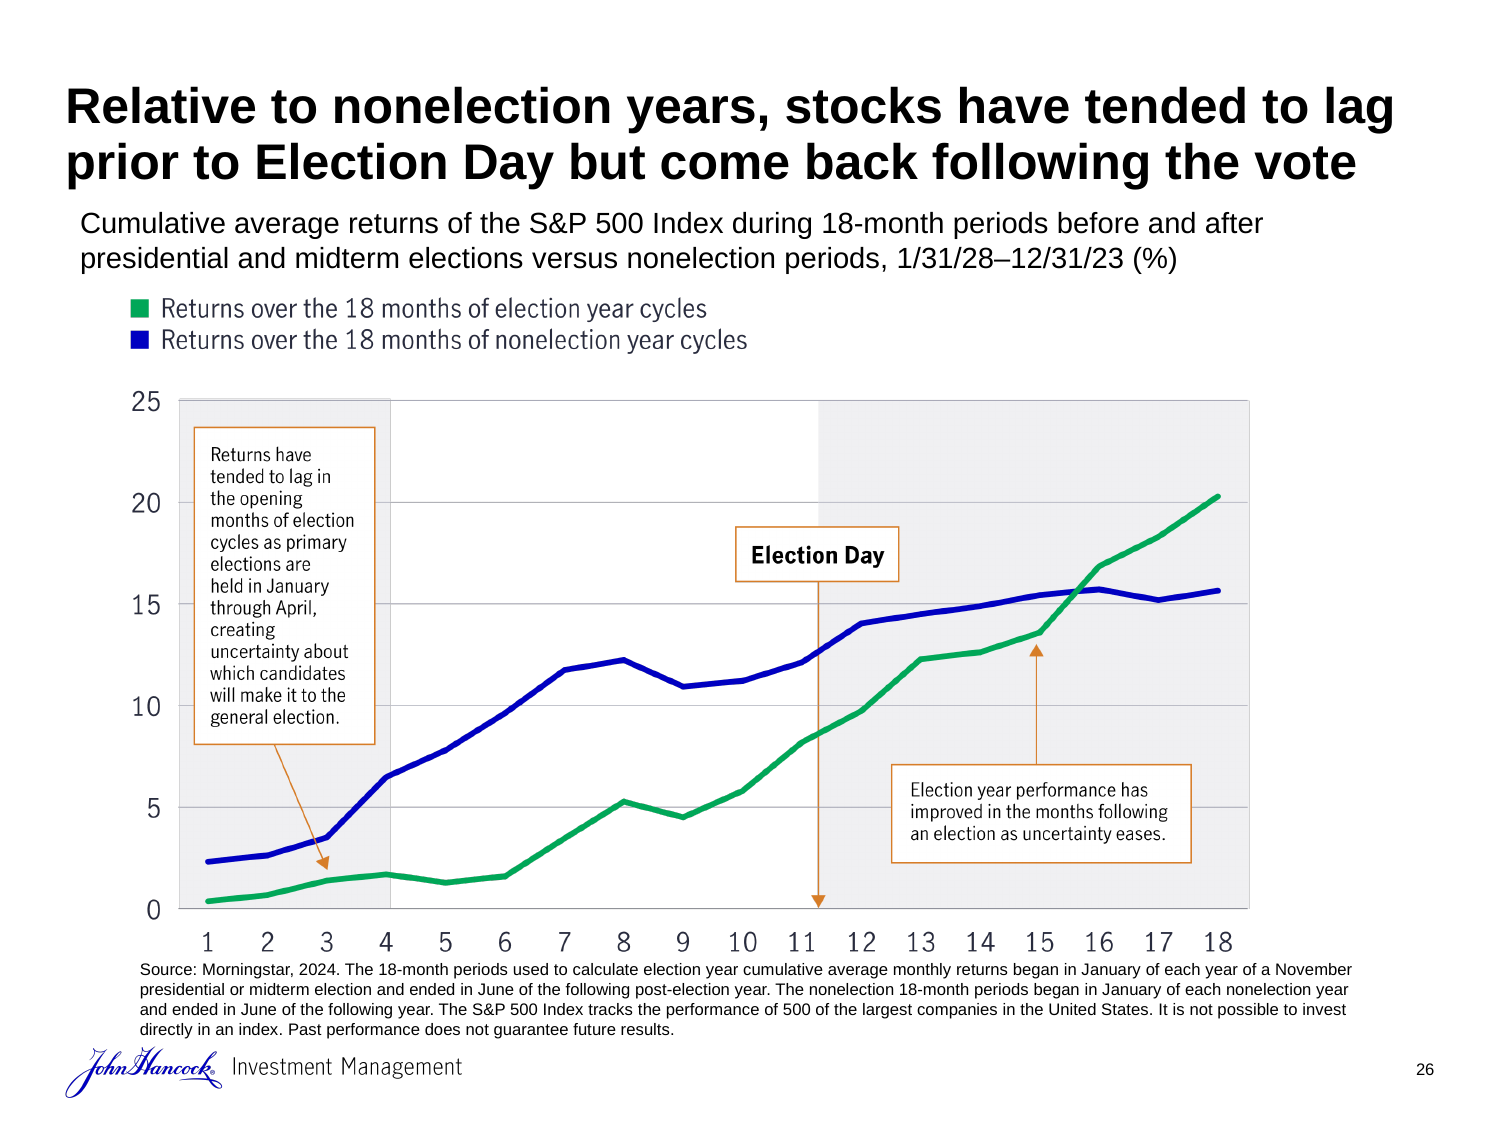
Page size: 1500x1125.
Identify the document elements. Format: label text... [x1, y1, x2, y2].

text_box Source: Morningstar, 2024. The 18-month periods used to calculate election year cumulative average monthly returns began in January of each year of a November presidential or midterm election and ended in June of the following post-election year. The nonelection 18-month periods began in January of each nonelection year and ended in June of the following year. The S&P 500 Index tracks the performance of 500 of the largest companies in the United States. It is not possible to invest directly in an index. Past performance does not guarantee future results. [125, 951, 1375, 1047]
title Relative to nonelection years, stocks have tended to lag prior to Election Day but come back following the vote [65, 77, 1435, 197]
text_box Cumulative average returns of the S&P 500 Index during 18-month periods before and after presidential and midterm elections versus nonelection periods, 1/31/28–12/31/23 (%) [65, 197, 1435, 282]
picture [61, 1042, 466, 1107]
picture [124, 286, 1290, 971]
slide_number 26 [1399, 1049, 1435, 1079]
